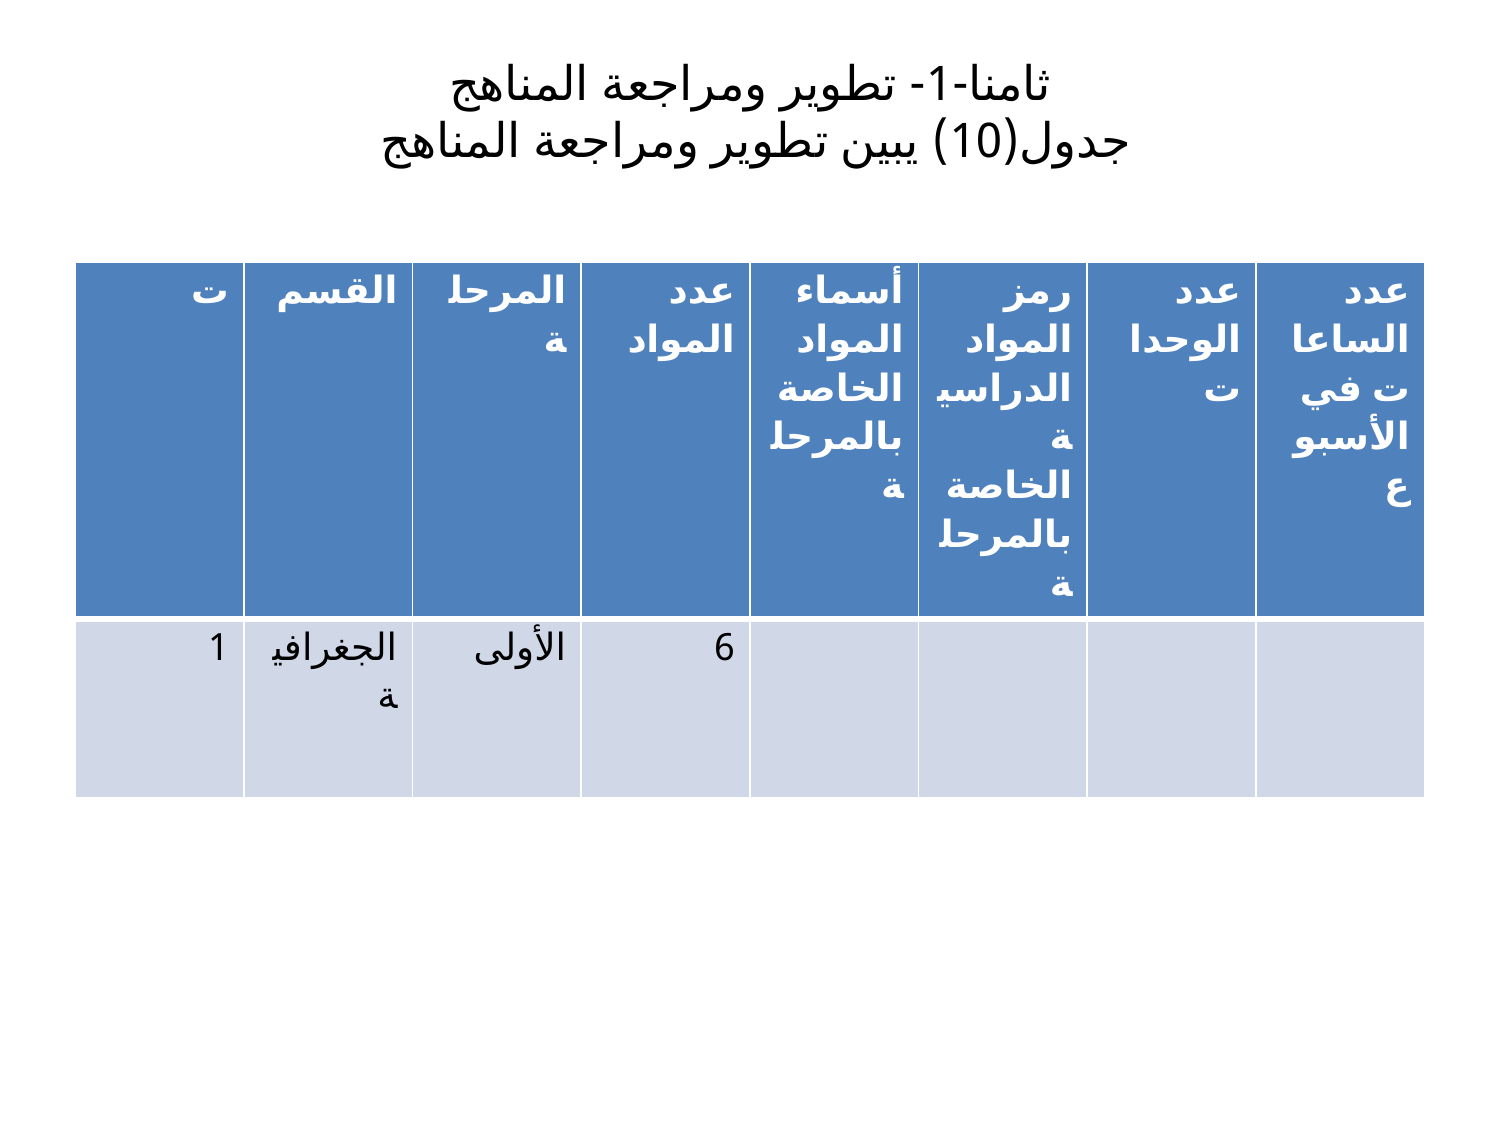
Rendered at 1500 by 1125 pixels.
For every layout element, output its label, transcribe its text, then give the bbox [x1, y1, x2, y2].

table_cell الأولى [413, 622, 580, 797]
table_cell 1 [76, 622, 243, 797]
table_header أسماء المواد الخاصة بالمرحلة [751, 263, 918, 616]
table_cell [1088, 622, 1255, 797]
table_header عدد المواد [582, 263, 749, 616]
table_header عدد الساعات في الأسبوع [1257, 263, 1424, 616]
table_header رمز المواد الدراسية الخاصة بالمرحلة [919, 263, 1086, 616]
table_cell [919, 622, 1086, 797]
table_cell الجغرافية [245, 622, 412, 797]
table_header المرحلة [413, 263, 580, 616]
table_cell 6 [582, 622, 749, 797]
table_cell [1257, 622, 1424, 797]
title ثامنا-1- تطوير ومراجعة المناهج جدول(10) يبين تطوير ومراجعة المناهج [75, 45, 1425, 233]
table_header ت [76, 263, 243, 616]
table_header عدد الوحدات [1088, 263, 1255, 616]
table_cell [751, 622, 918, 797]
table_header القسم [245, 263, 412, 616]
